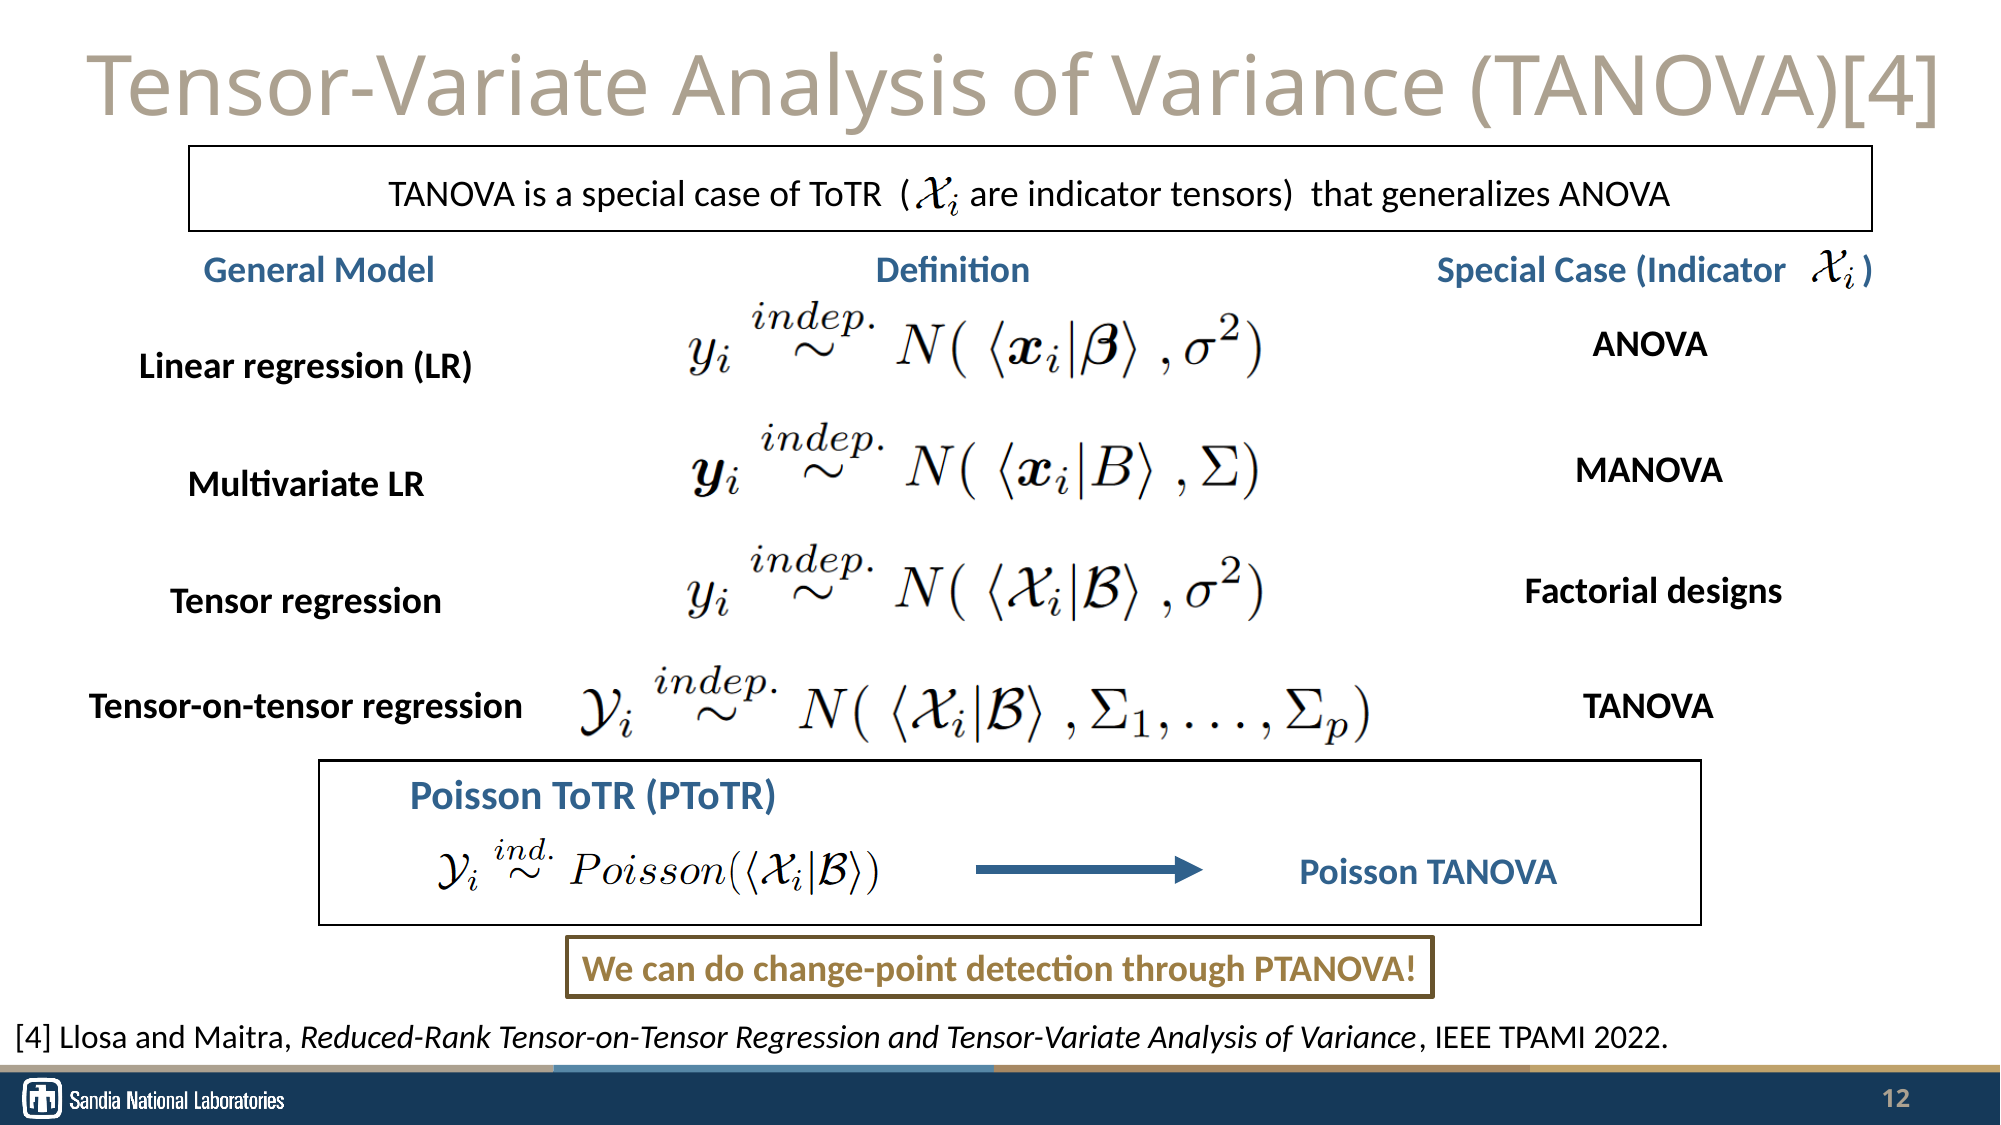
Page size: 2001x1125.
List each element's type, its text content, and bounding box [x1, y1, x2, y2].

text_box Poisson TANOVA [1284, 839, 1635, 900]
text_box Linear regression (LR) [106, 333, 506, 393]
text_box General Model Definition Special Case (Indicator ) [188, 237, 1973, 298]
picture [576, 299, 1375, 753]
text_box Tensor-on-tensor regression [63, 673, 549, 734]
text_box ANOVA [1578, 311, 1780, 372]
text_box Tensor regression [115, 568, 497, 629]
text_box We can do change-point detection through PTANOVA! [567, 937, 1433, 997]
text_box TANOVA [1568, 673, 1851, 733]
text_box TANOVA is a special case of ToTR ( are indicator tensors) that generalizes ANOVA [188, 145, 1873, 232]
picture [1808, 243, 1859, 302]
picture [21, 1077, 285, 1119]
text_box Poisson ToTR (PToTR) [318, 759, 1702, 926]
picture [432, 835, 883, 898]
picture [913, 169, 964, 228]
title Tensor-Variate Analysis of Variance (TANOVA)[4] [71, 42, 1979, 136]
text_box MANOVA [1560, 437, 1780, 497]
text_box Factorial designs [1510, 558, 1893, 619]
text_box [4] Llosa and Maitra, Reduced-Rank Tensor-on-Tensor Regression and Tensor-Variate Analysis of Variance, IEEE TPAMI 2022. [0, 1007, 1978, 1063]
text_box Multivariate LR [49, 451, 564, 512]
